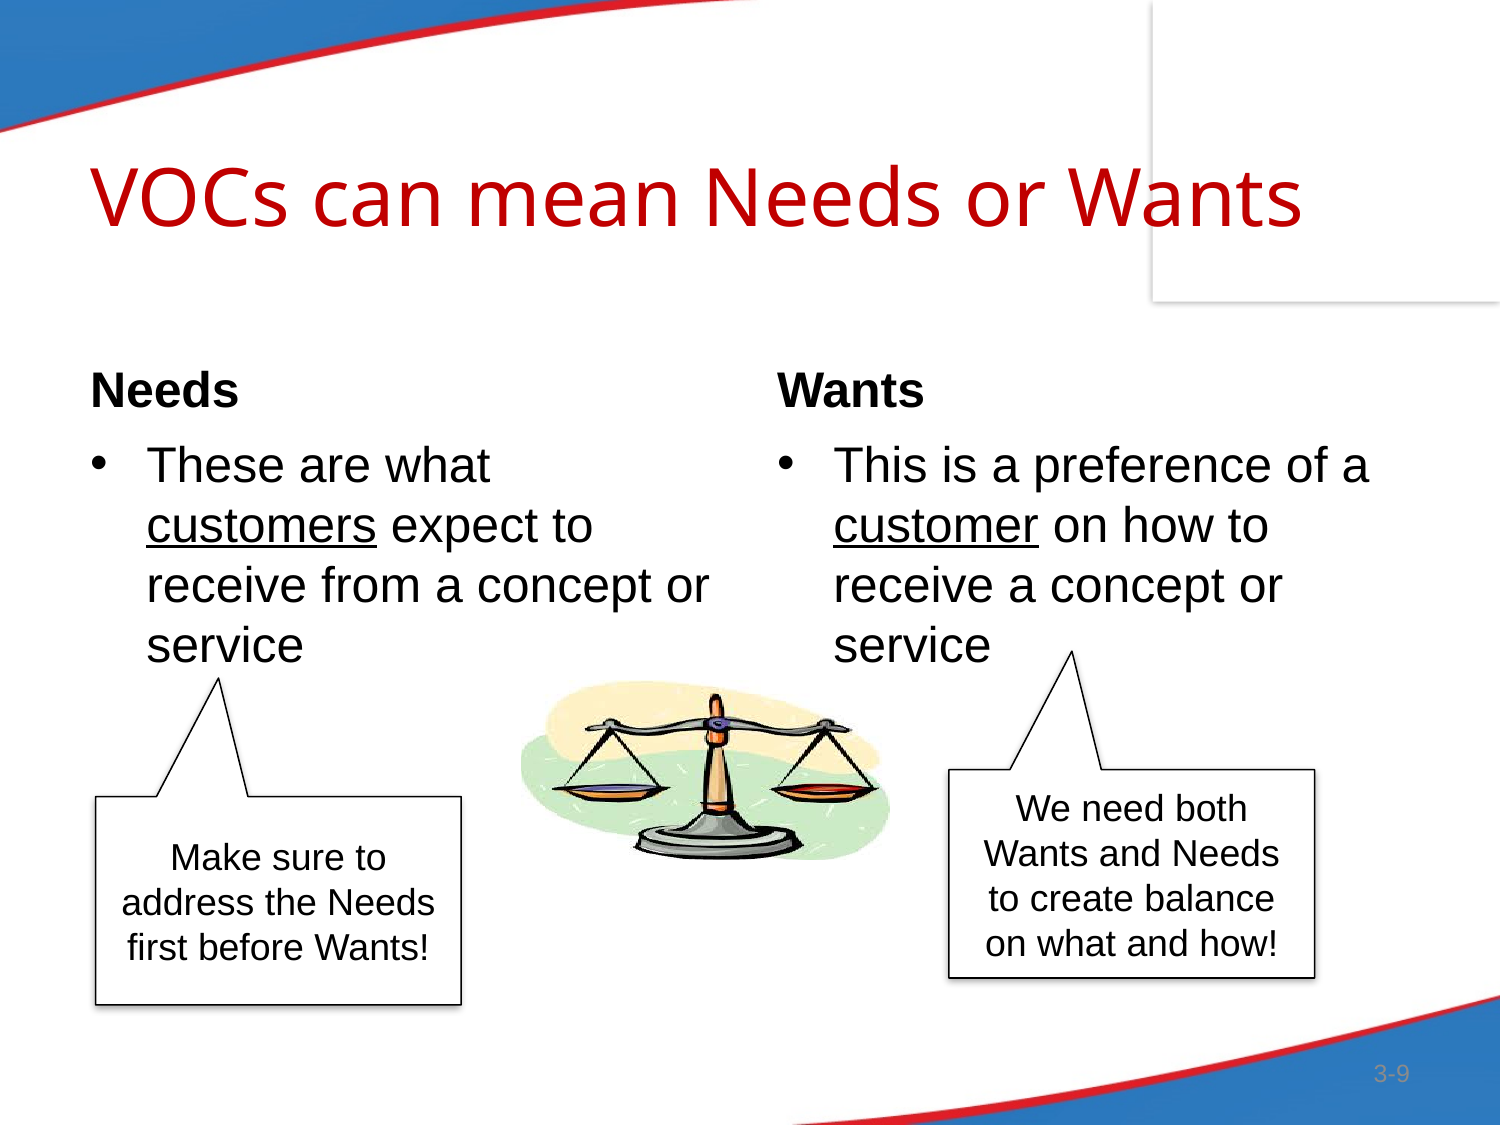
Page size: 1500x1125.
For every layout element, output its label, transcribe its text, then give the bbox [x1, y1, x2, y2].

picture [0, 0, 1500, 1125]
text_box We need both Wants and Needs to create balance on what and how! [948, 650, 1316, 979]
list This is a preference of a customer on how to receive a concept or service [761, 425, 1425, 1005]
list Needs [75, 320, 738, 425]
list Wants [761, 320, 1425, 425]
list These are what customers expect to receive from a concept or service [75, 425, 738, 1005]
text_box Make sure to address the Needs first before Wants! [94, 677, 462, 1006]
slide_number 3-9 [1074, 1042, 1425, 1103]
title VOCs can mean Needs or Wants [75, 99, 1456, 288]
